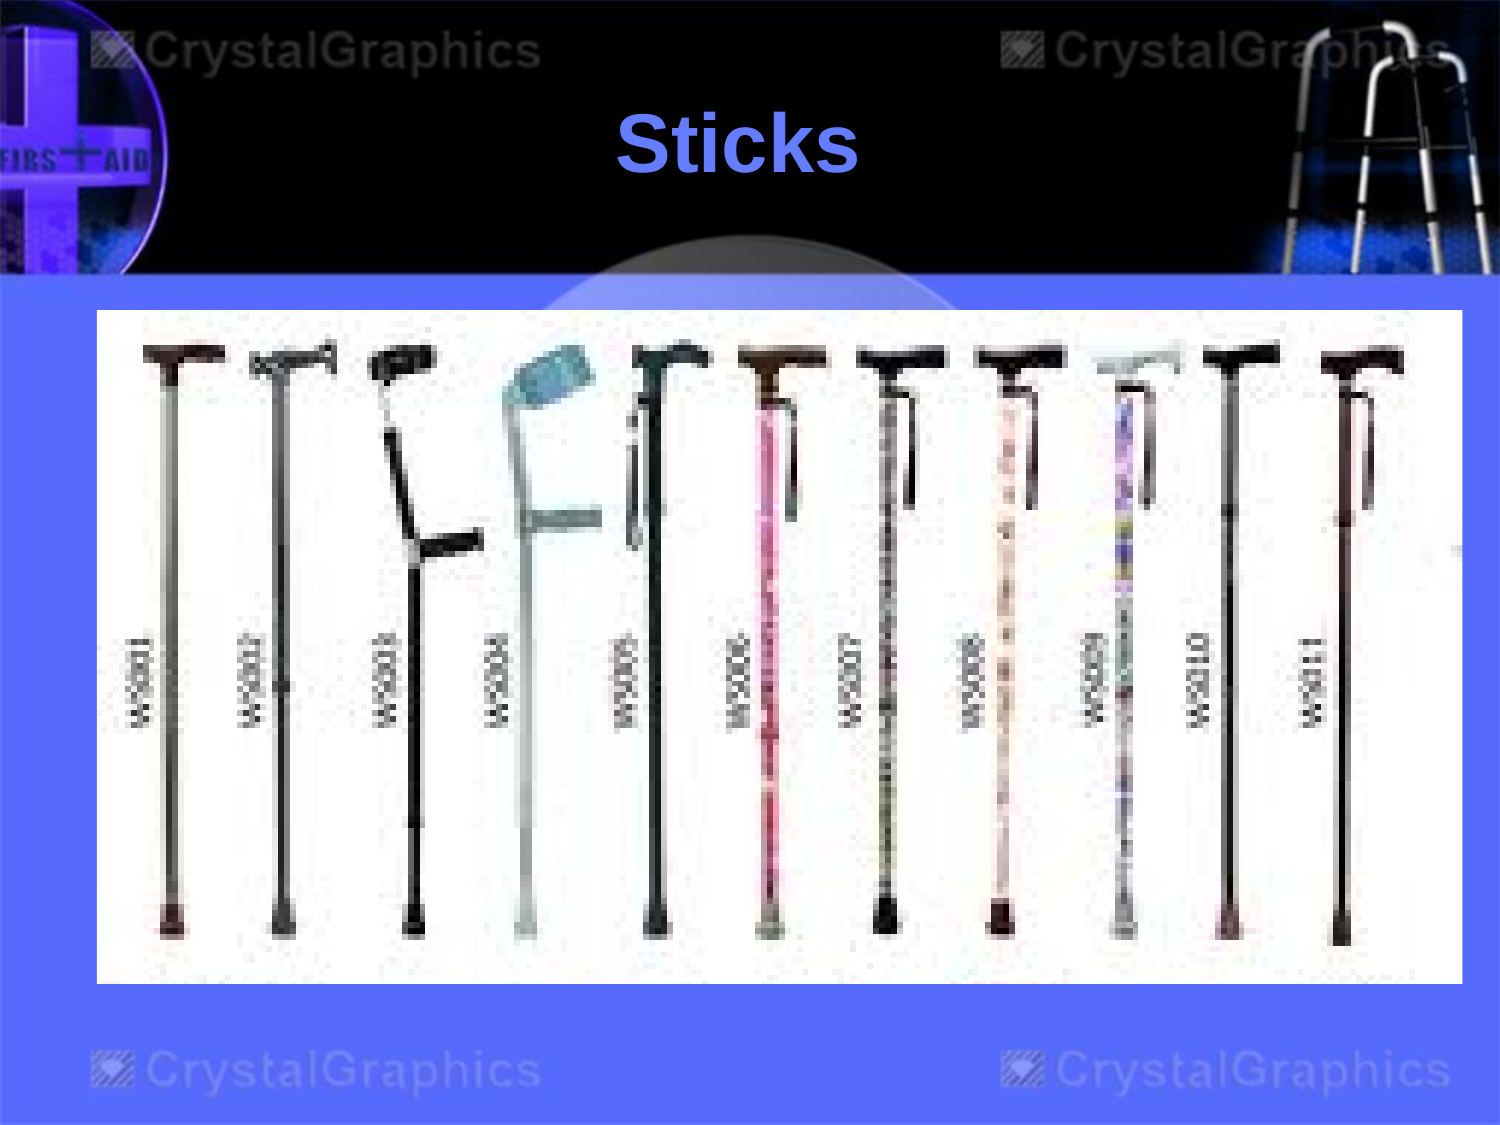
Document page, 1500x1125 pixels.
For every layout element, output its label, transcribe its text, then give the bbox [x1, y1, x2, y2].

title Sticks [74, 44, 1426, 233]
picture [0, 0, 1500, 1125]
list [96, 310, 1463, 984]
